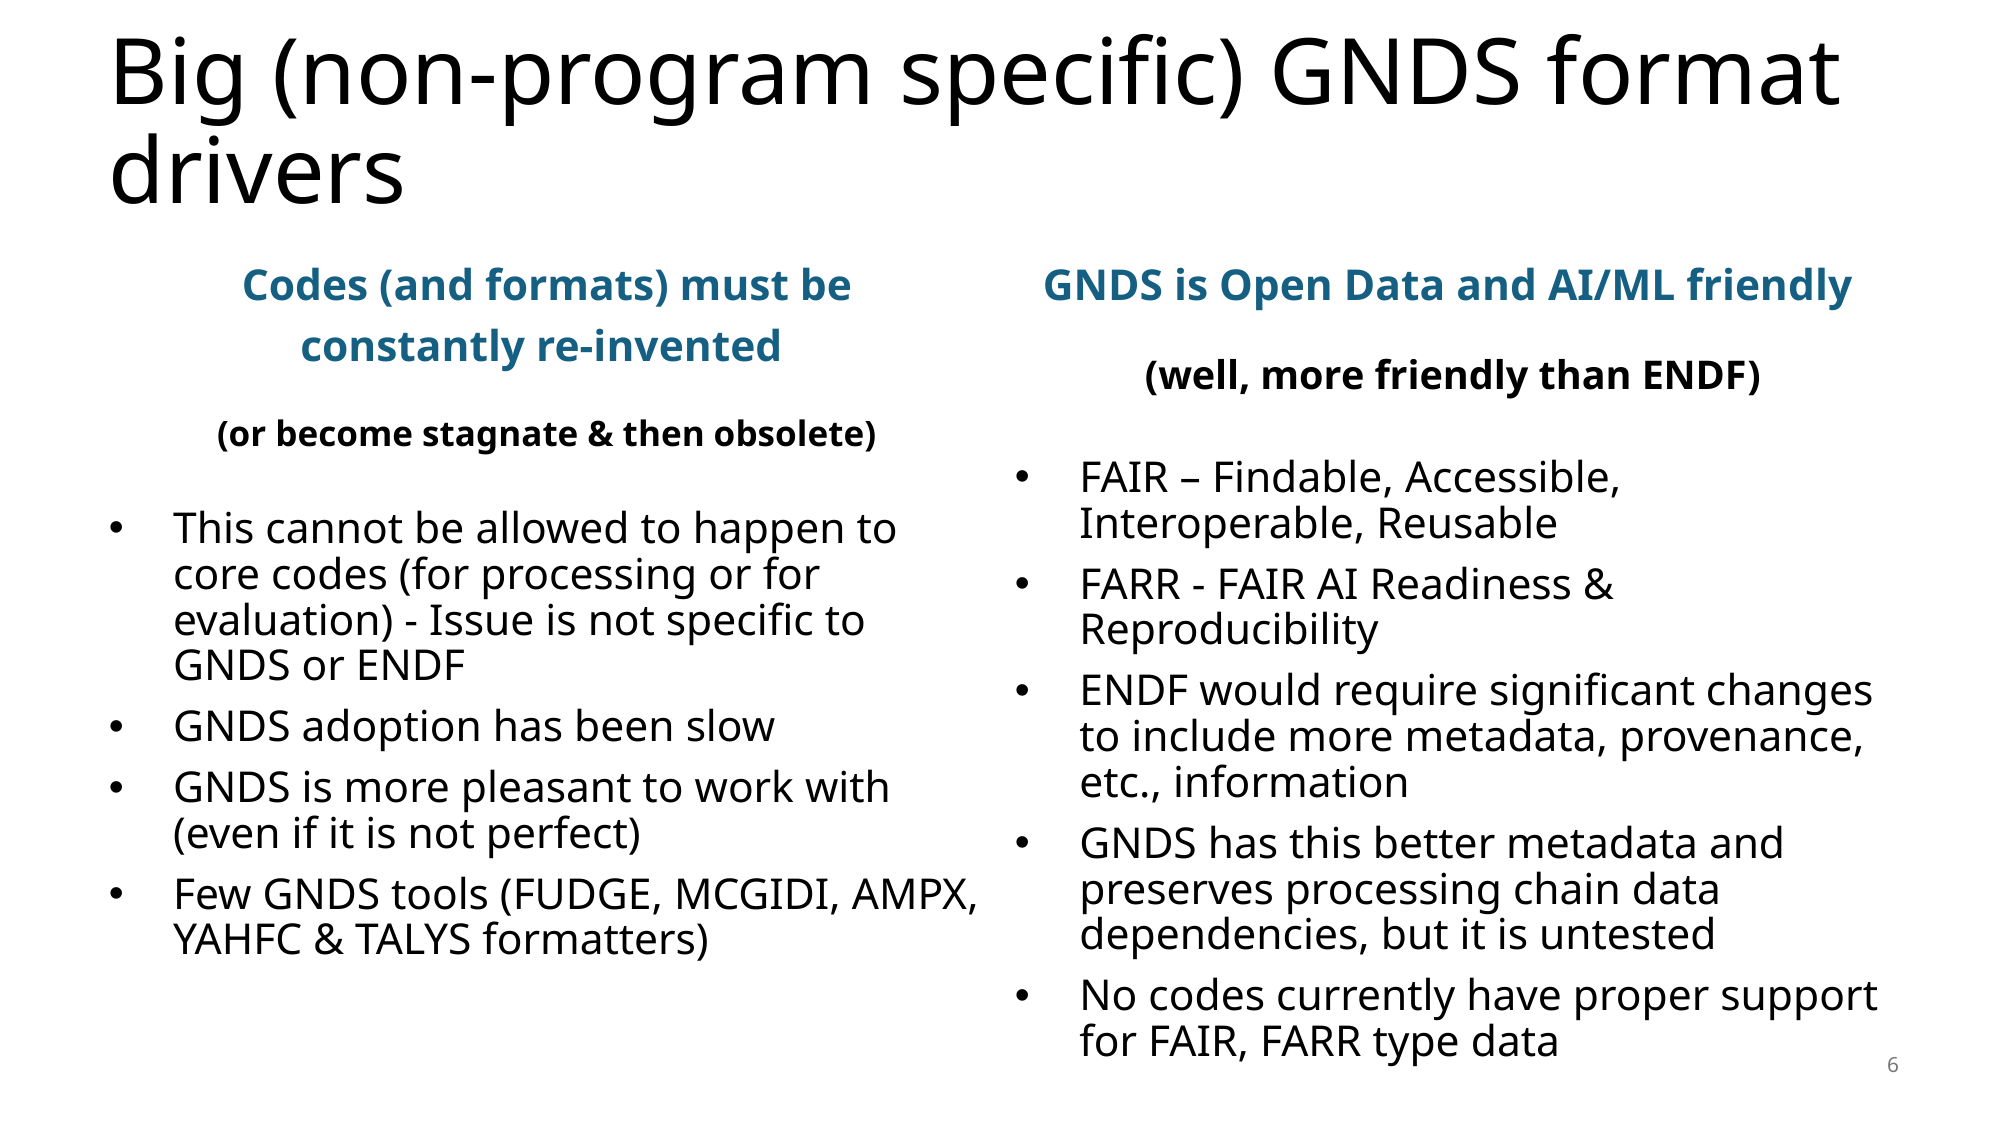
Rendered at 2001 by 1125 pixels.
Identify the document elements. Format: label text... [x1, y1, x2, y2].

slide_number 6 [1835, 1036, 1907, 1097]
list Codes (and formats) must be constantly re-invented (or become stagnate & then obsolete) This cannot be allowed to happen to core codes (for processing or for evaluation) - Issue is not specific to GNDS or ENDF GNDS adoption has been slow GNDS is more pleasant to work with (even if it is not perfect) Few GNDS tools (FUDGE, MCGIDI, AMPX, YAHFC & TALYS formatters) GNDS is Open Data and AI/ML friendly (well, more friendly than ENDF) FAIR – Findable, Accessible, Interoperable, Reusable FARR - FAIR AI Readiness & Reproducibility ENDF would require significant changes to include more metadata, provenance, etc., information GNDS has this better metadata and preserves processing chain data dependencies, but it is untested No codes currently have proper support for FAIR, FARR type data [93, 256, 1907, 1078]
title Big (non-program specific) GNDS format drivers [93, 15, 1907, 233]
